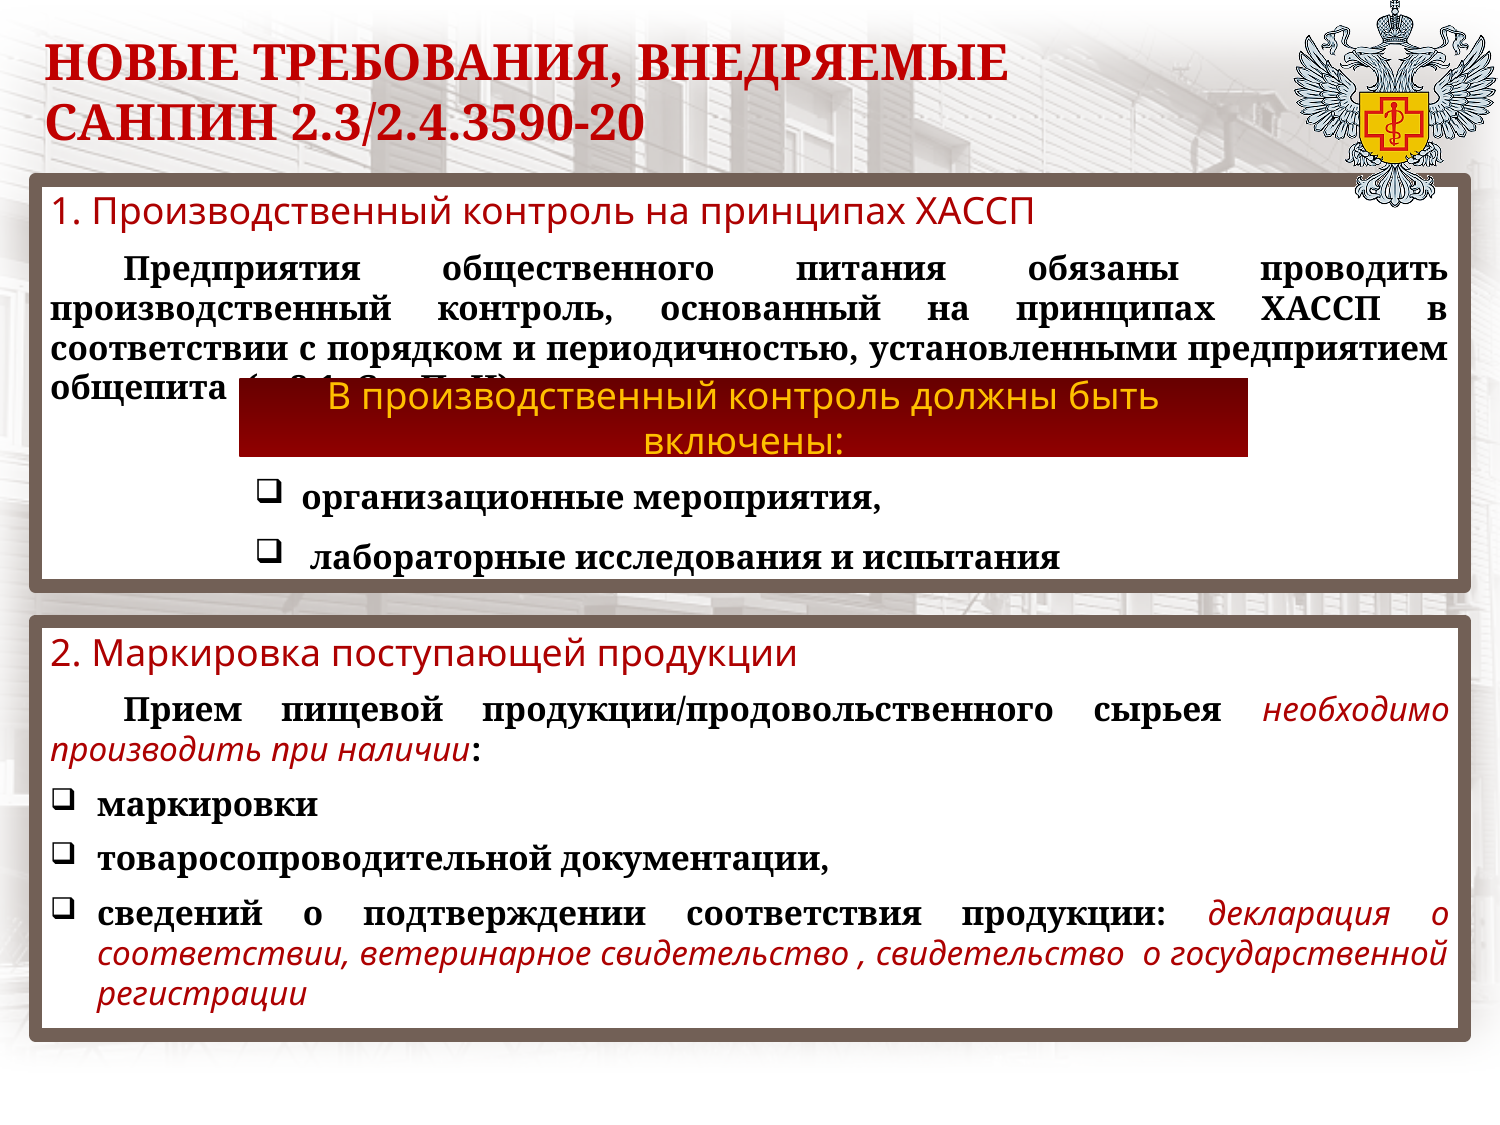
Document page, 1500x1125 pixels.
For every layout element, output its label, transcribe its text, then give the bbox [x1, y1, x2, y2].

text_box [55, 597, 1447, 621]
text_box 2. Маркировка поступающей продукции Прием пищевой продукции/продовольственного сырьея необходимо производить при наличии: маркировки товаросопроводительной документации, сведений о подтверждении соответствия продукции: декларация о соответствии, ветеринарное свидетельство , свидетельство о государственной регистрации [35, 621, 1465, 1035]
text_box НОВЫЕ ТРЕБОВАНИЯ, ВНЕДРЯЕМЫЕ САНПИН 2.3/2.4.3590-20 [29, 1, 1290, 176]
picture [1293, 0, 1499, 209]
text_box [35, 179, 1465, 587]
